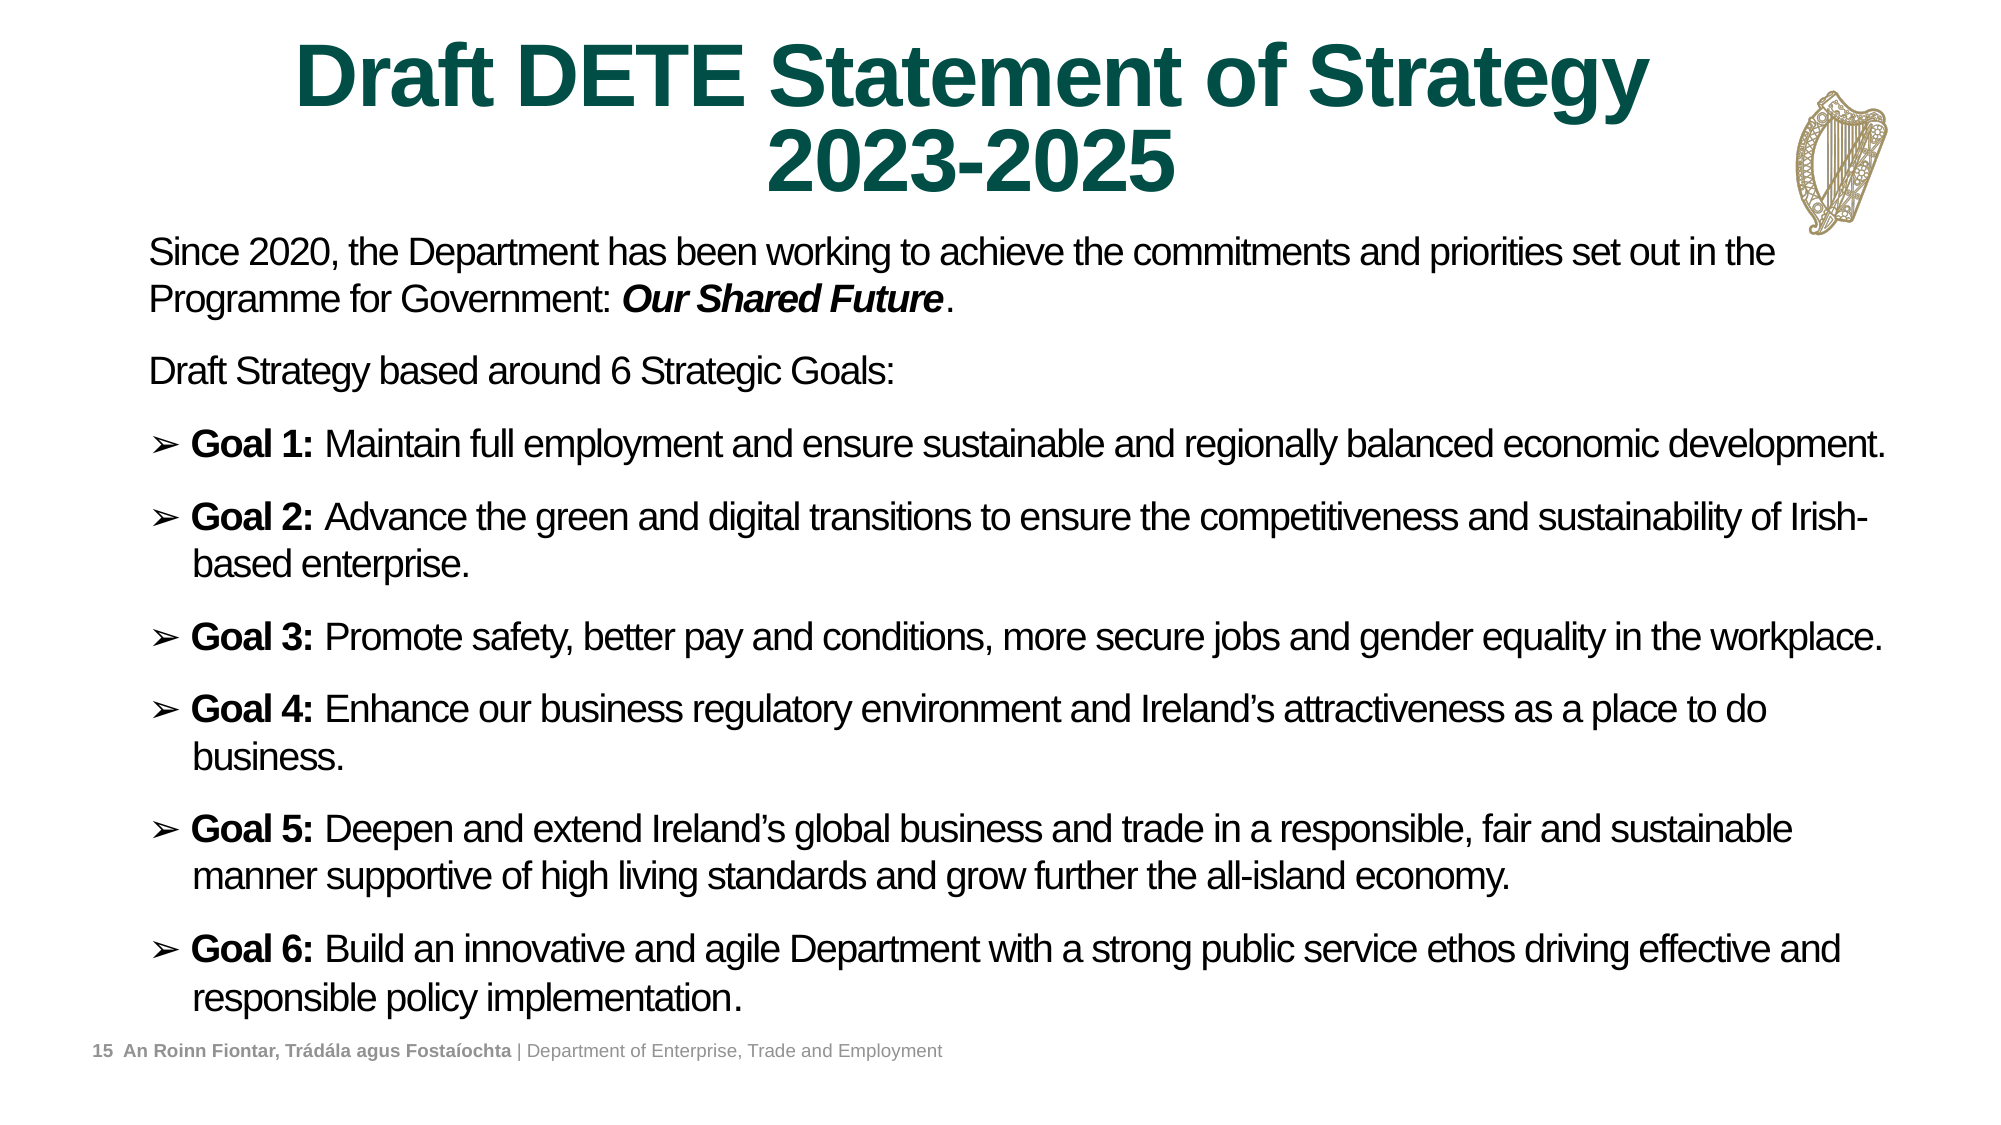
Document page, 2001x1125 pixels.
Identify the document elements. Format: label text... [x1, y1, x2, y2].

picture [1780, 77, 1902, 218]
title Draft DETE Statement of Strategy 2023-2025 [206, 30, 1738, 219]
list Since 2020, the Department has been working to achieve the commitments and priorities set out in the Programme for Government: Our Shared Future. Draft Strategy based around 6 Strategic Goals: ➢ Goal 1: Maintain full employment and ensure sustainable and regionally balanced economic development. ➢ Goal 2: Advance the green and digital transitions to ensure the competitiveness and sustainability of Irish-based enterprise. ➢ Goal 3: Promote safety, better pay and conditions, more secure jobs and gender equality in the workplace. ➢ Goal 4: Enhance our business regulatory environment and Ireland’s attractiveness as a place to do business. ➢ Goal 5: Deepen and extend Ireland’s global business and trade in a responsible, fair and sustainable manner supportive of high living standards and grow further the all-island economy. ➢ Goal 6: Build an innovative and agile Department with a strong public service ethos driving effective and responsible policy implementation. [133, 218, 1923, 1011]
